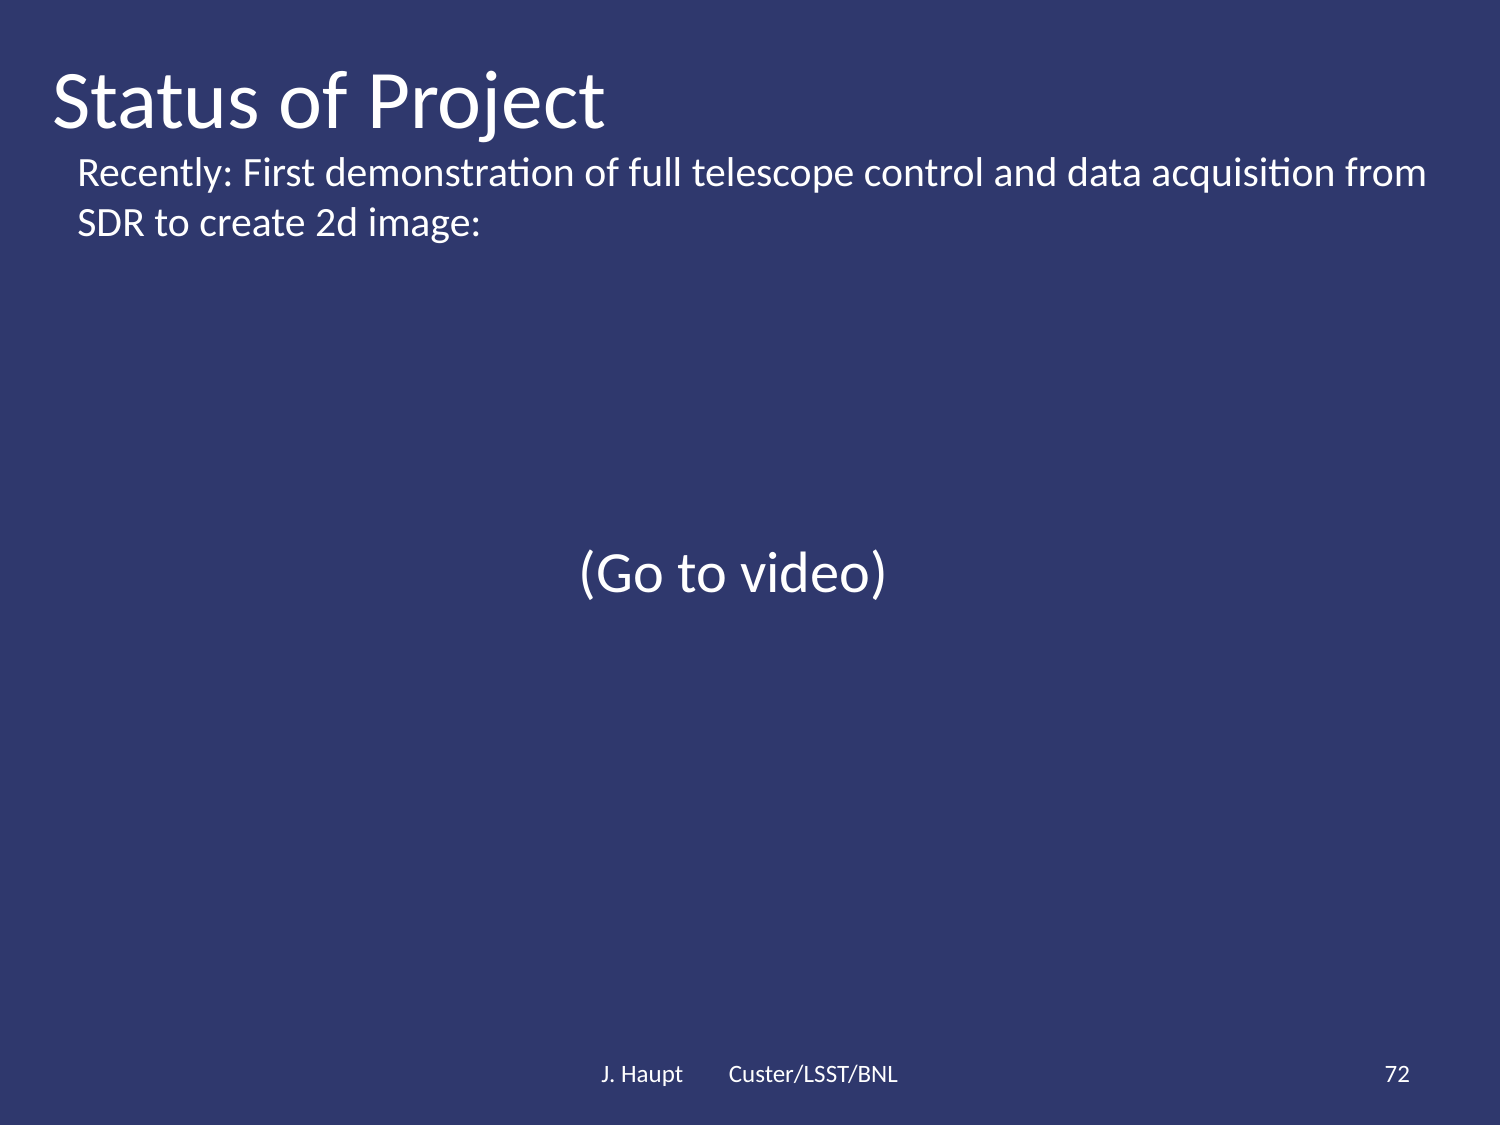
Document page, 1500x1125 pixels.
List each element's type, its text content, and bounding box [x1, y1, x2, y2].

footer J. Haupt Custer/LSST/BNL [512, 1042, 988, 1103]
slide_number 72 [1074, 1042, 1425, 1103]
text_box Recently: First demonstration of full telescope control and data acquisition from SDR to create 2d image: [62, 137, 1450, 253]
text_box Status of Project [37, 37, 625, 153]
text_box (Go to video) [564, 526, 903, 612]
